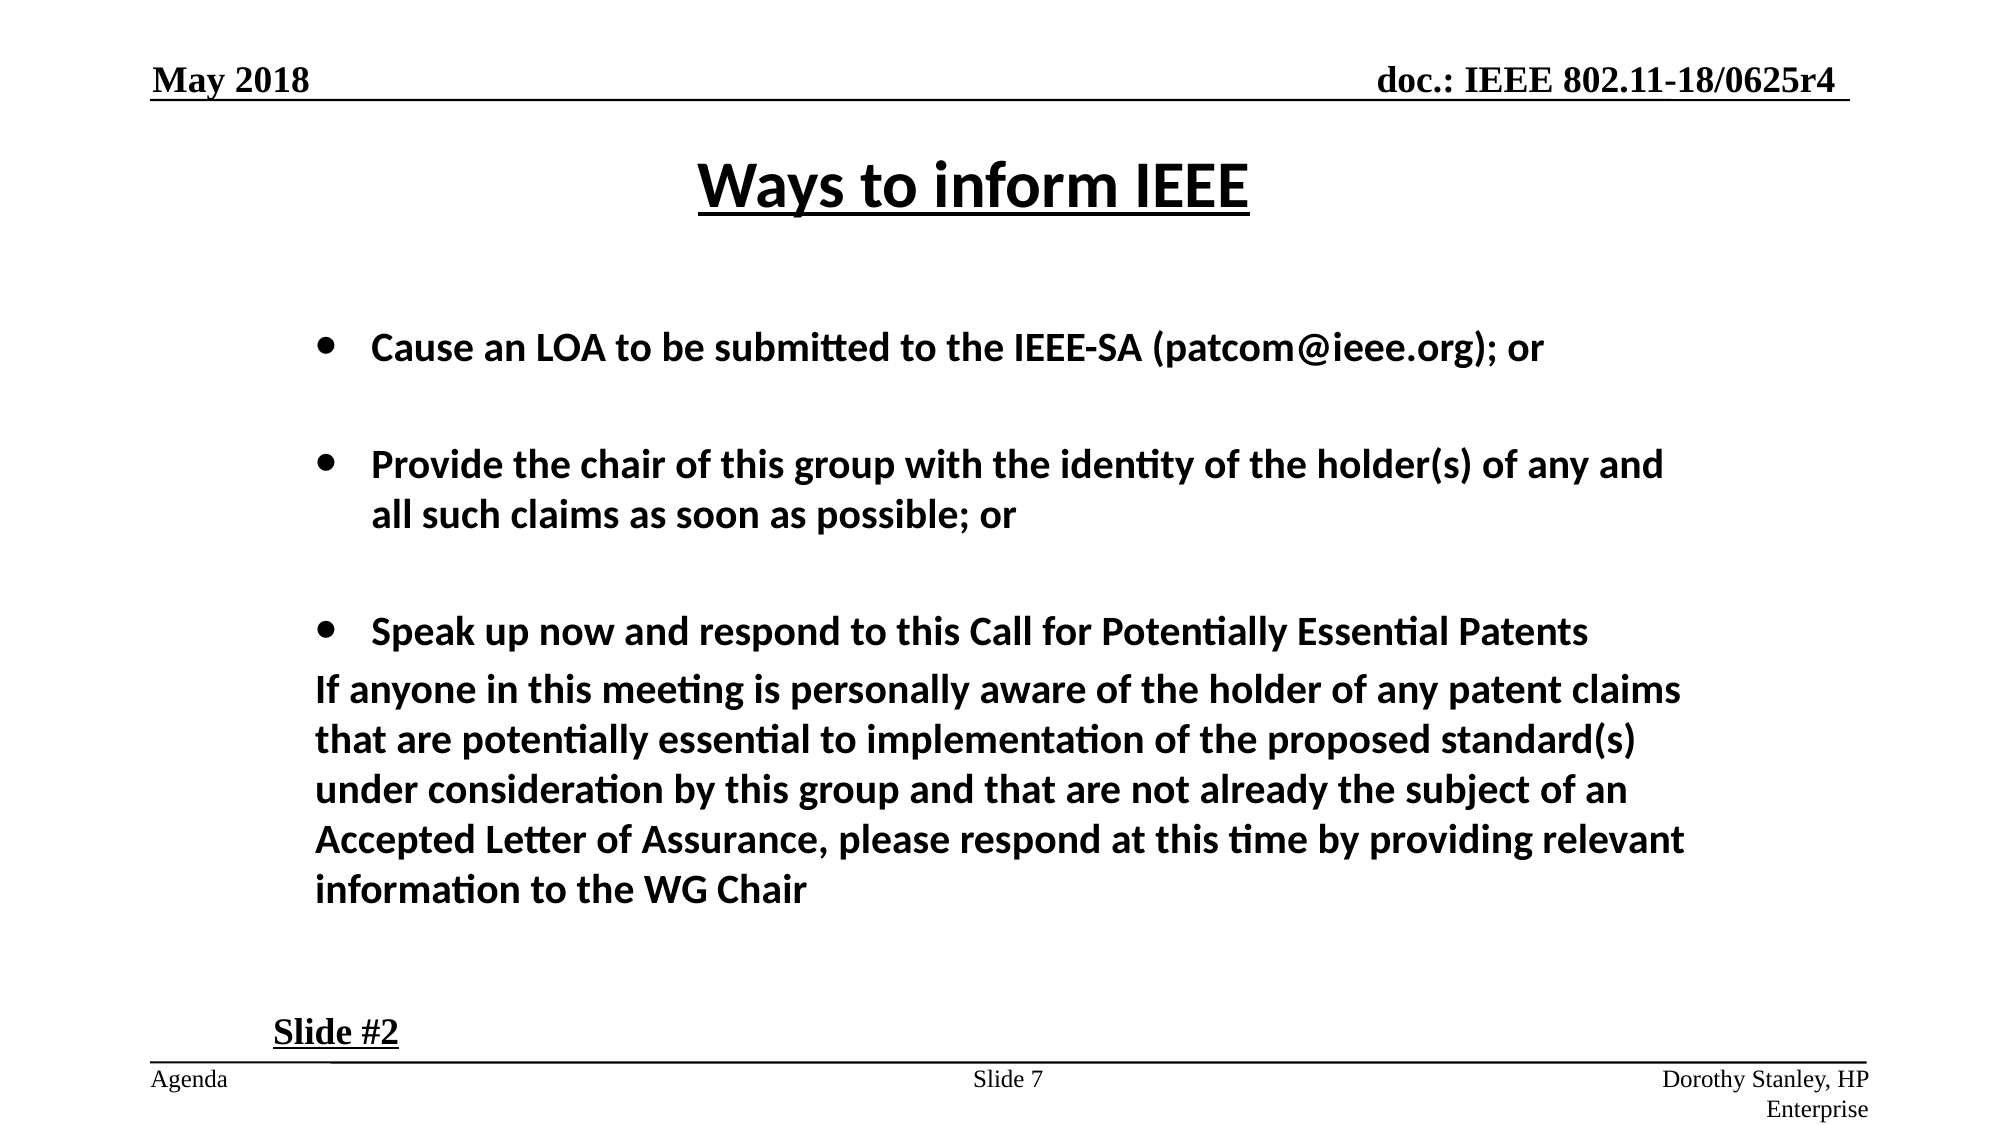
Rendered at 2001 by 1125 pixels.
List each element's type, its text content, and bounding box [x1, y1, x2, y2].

title Ways to inform IEEE [336, 99, 1612, 263]
footer Dorothy Stanley, HP Enterprise [1609, 1062, 1869, 1093]
slide_number Slide 7 [964, 1062, 1053, 1093]
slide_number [152, 54, 567, 100]
list Cause an LOA to be submitted to the IEEE-SA (patcom@ieee.org); or Provide the chair of this group with the identity of the holder(s) of any and all such claims as soon as possible; or Speak up now and respond to this Call for Potentially Essential Patents If anyone in this meeting is personally aware of the holder of any patent claims that are potentially essential to implementation of the proposed standard(s) under consideration by this group and that are not already the subject of an Accepted Letter of Assurance, please respond at this time by providing relevant information to the WG Chair [300, 312, 1713, 950]
text_box Slide #2 [258, 999, 415, 1060]
